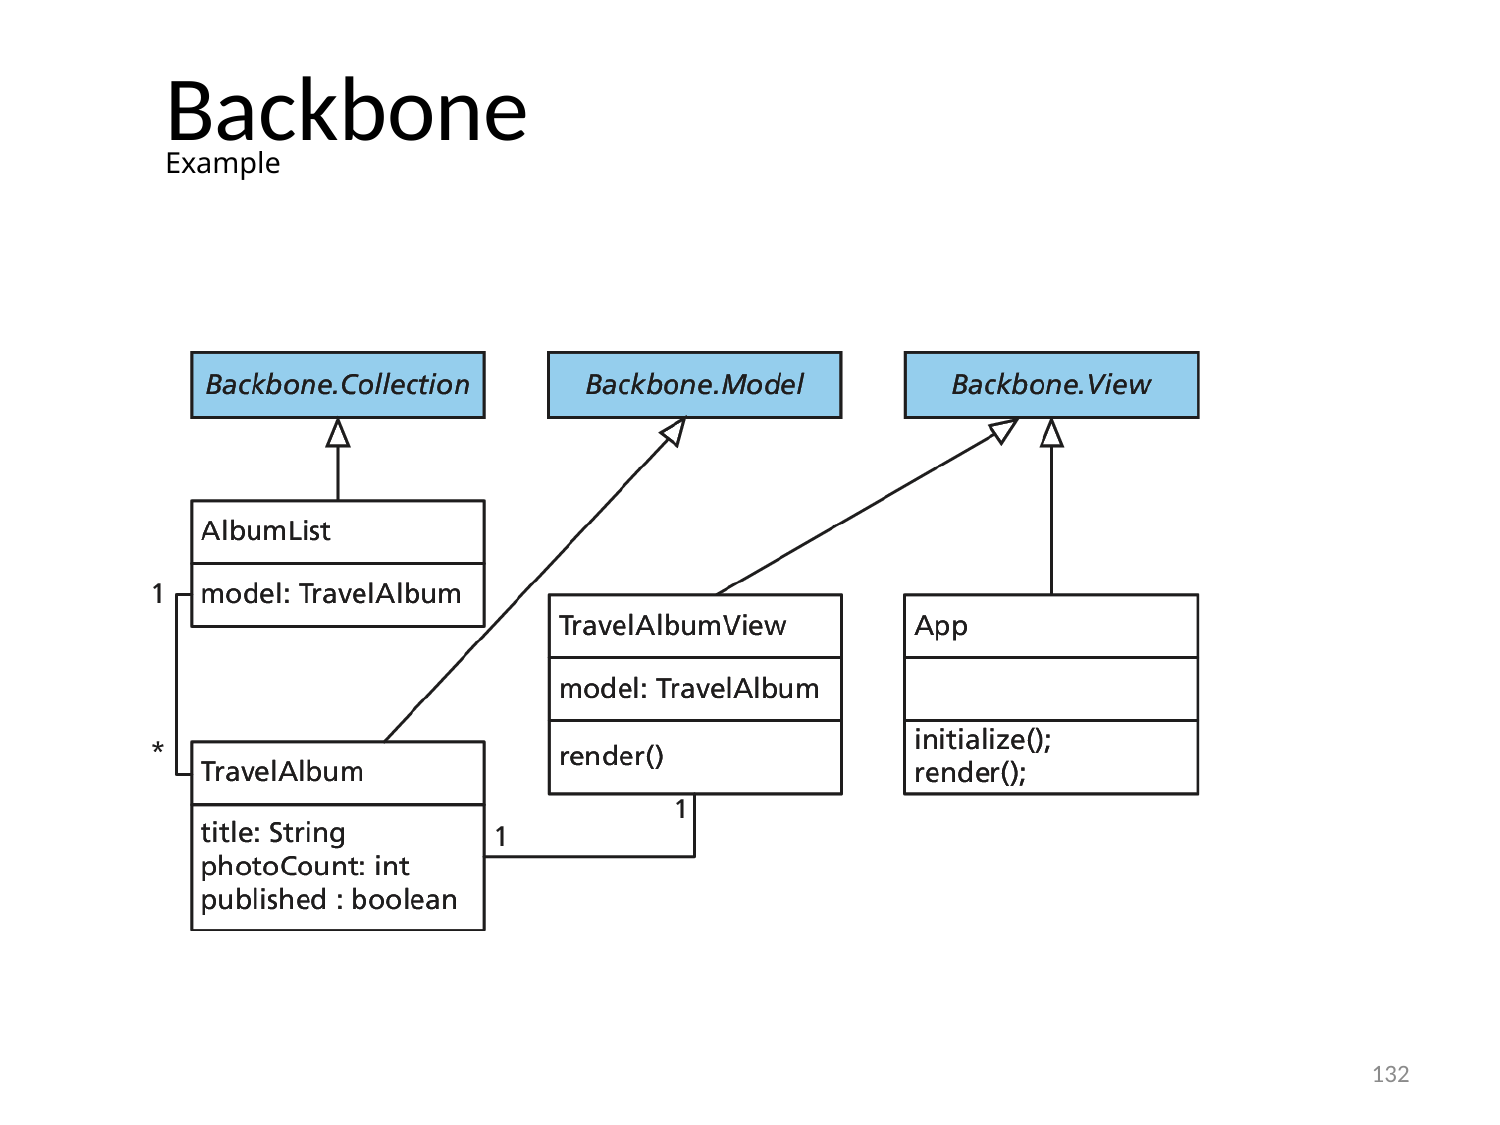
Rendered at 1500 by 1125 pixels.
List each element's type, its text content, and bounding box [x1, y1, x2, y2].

slide_number 132 [1074, 1042, 1425, 1103]
title Backbone [150, 20, 1425, 188]
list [149, 269, 1201, 1013]
list Example [150, 137, 1200, 188]
